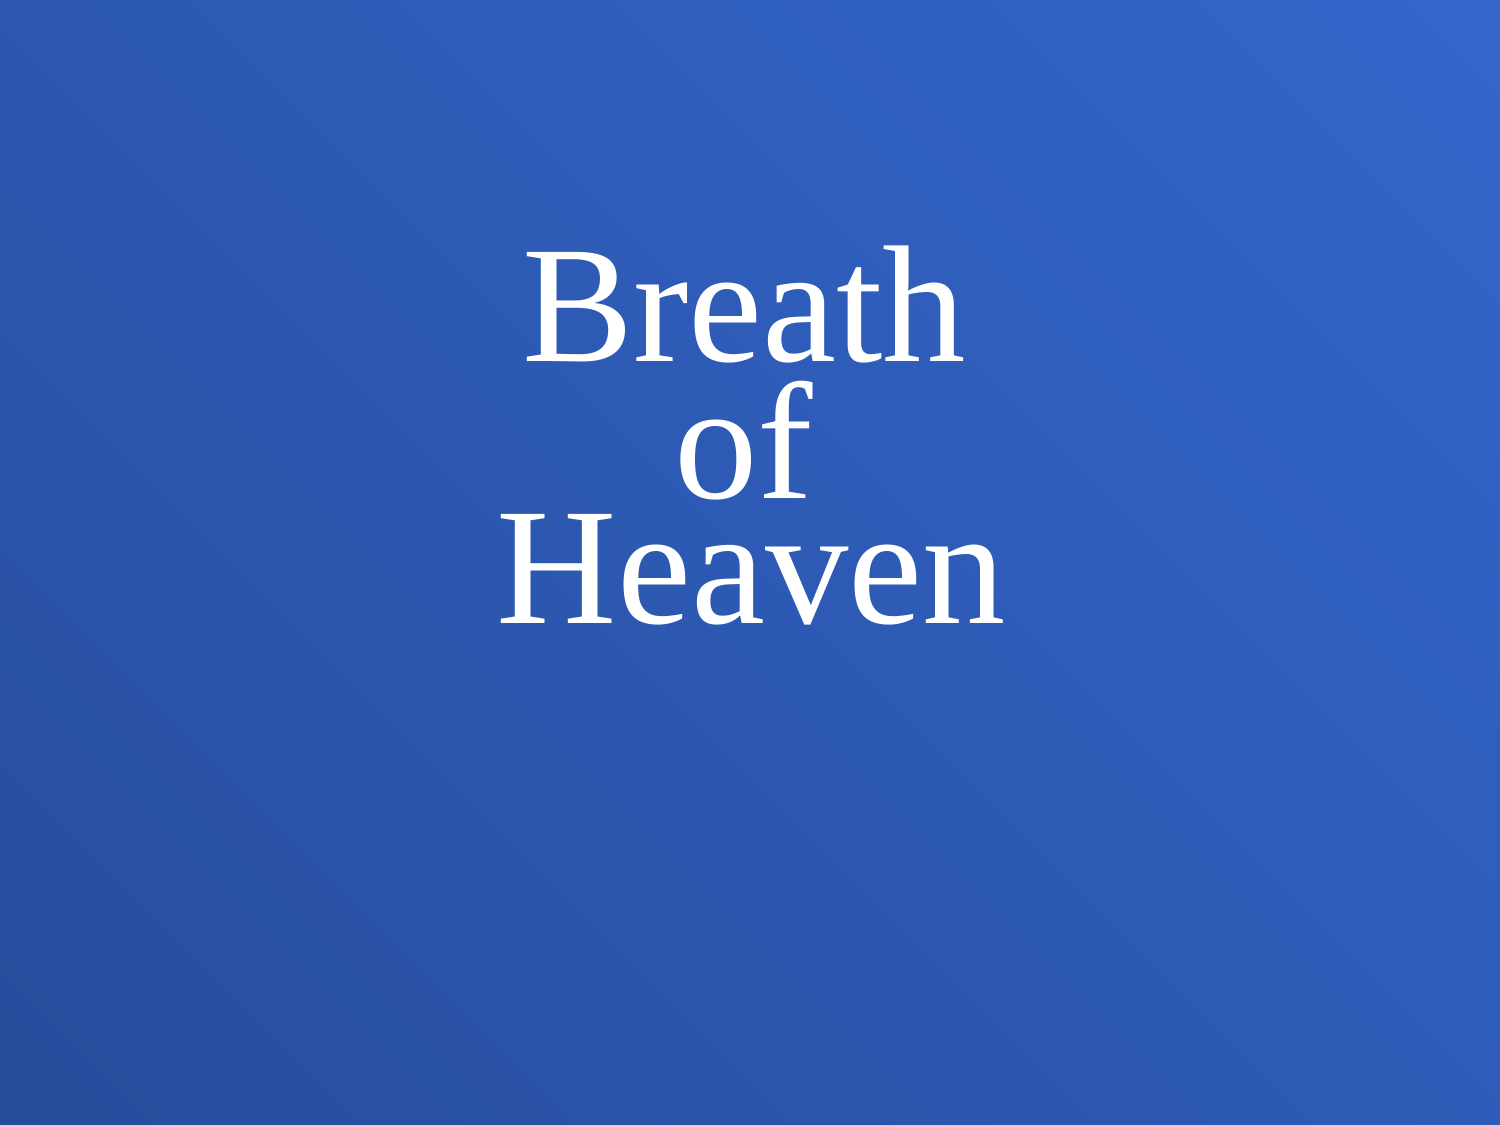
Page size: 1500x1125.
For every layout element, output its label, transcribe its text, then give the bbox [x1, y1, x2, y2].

text_box Heaven [1, 449, 1500, 665]
text_box of [0, 324, 1494, 540]
text_box Breath [0, 187, 1495, 403]
